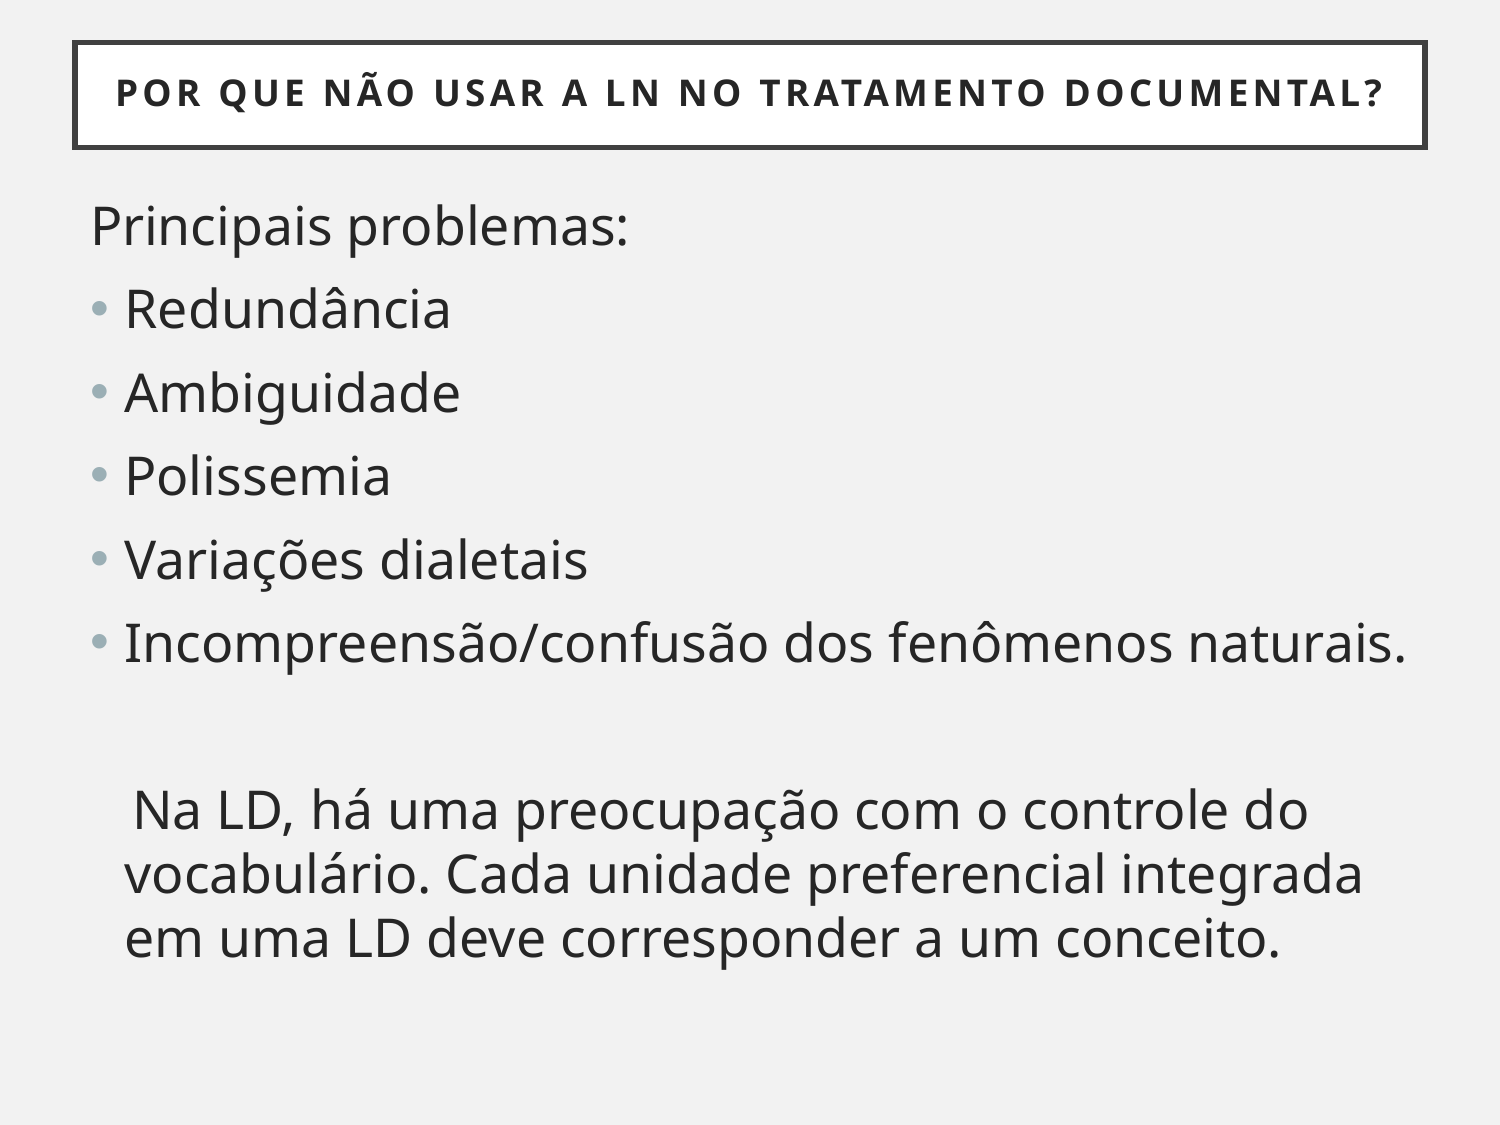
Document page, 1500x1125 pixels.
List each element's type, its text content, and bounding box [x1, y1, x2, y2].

list Principais problemas: Redundância Ambiguidade Polissemia Variações dialetais Incompreensão/confusão dos fenômenos naturais. Na LD, há uma preocupação com o controle do vocabulário. Cada unidade preferencial integrada em uma LD deve corresponder a um conceito. [75, 184, 1425, 1038]
title Por que não usar a LN no tratamento documental? [72, 40, 1428, 150]
